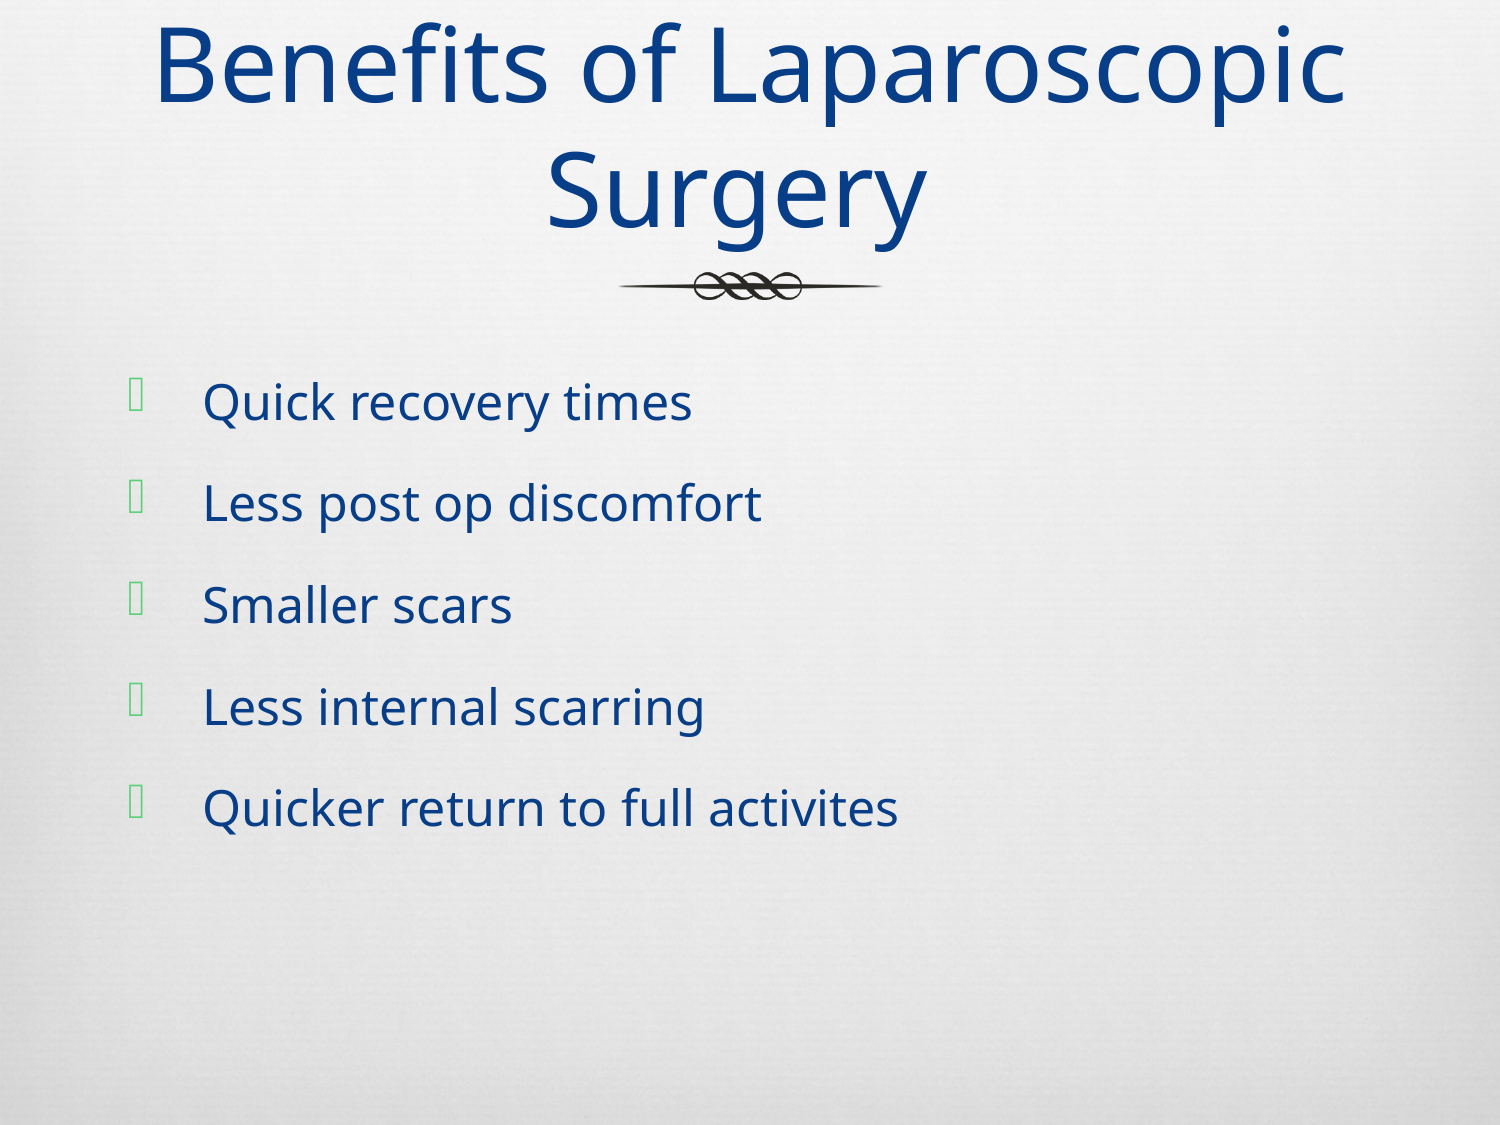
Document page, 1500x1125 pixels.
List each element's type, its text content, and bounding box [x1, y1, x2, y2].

list Quick recovery times Less post op discomfort Smaller scars Less internal scarring Quicker return to full activites [112, 362, 1388, 963]
title Benefits of Laparoscopic Surgery [112, 11, 1388, 236]
picture [615, 272, 885, 300]
